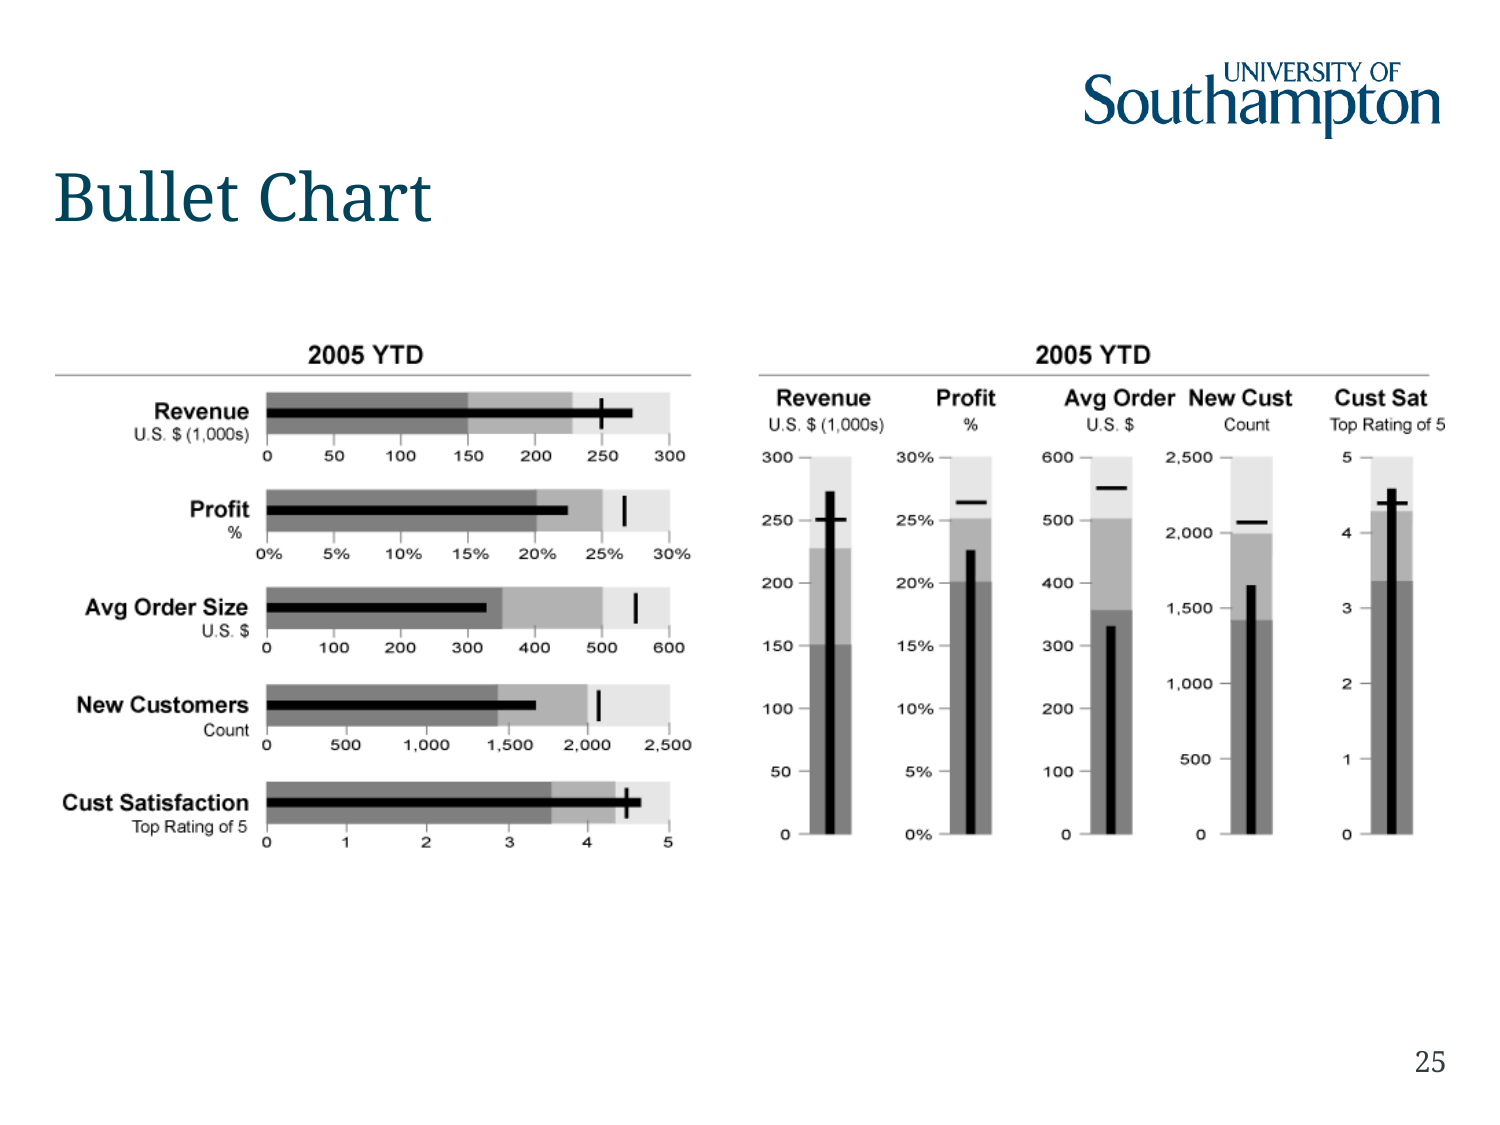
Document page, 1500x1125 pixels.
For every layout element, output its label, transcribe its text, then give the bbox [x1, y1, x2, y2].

slide_number 25 [1159, 1035, 1448, 1088]
picture [1085, 62, 1440, 139]
picture [55, 342, 1445, 853]
title Bullet Chart [52, 147, 1448, 255]
